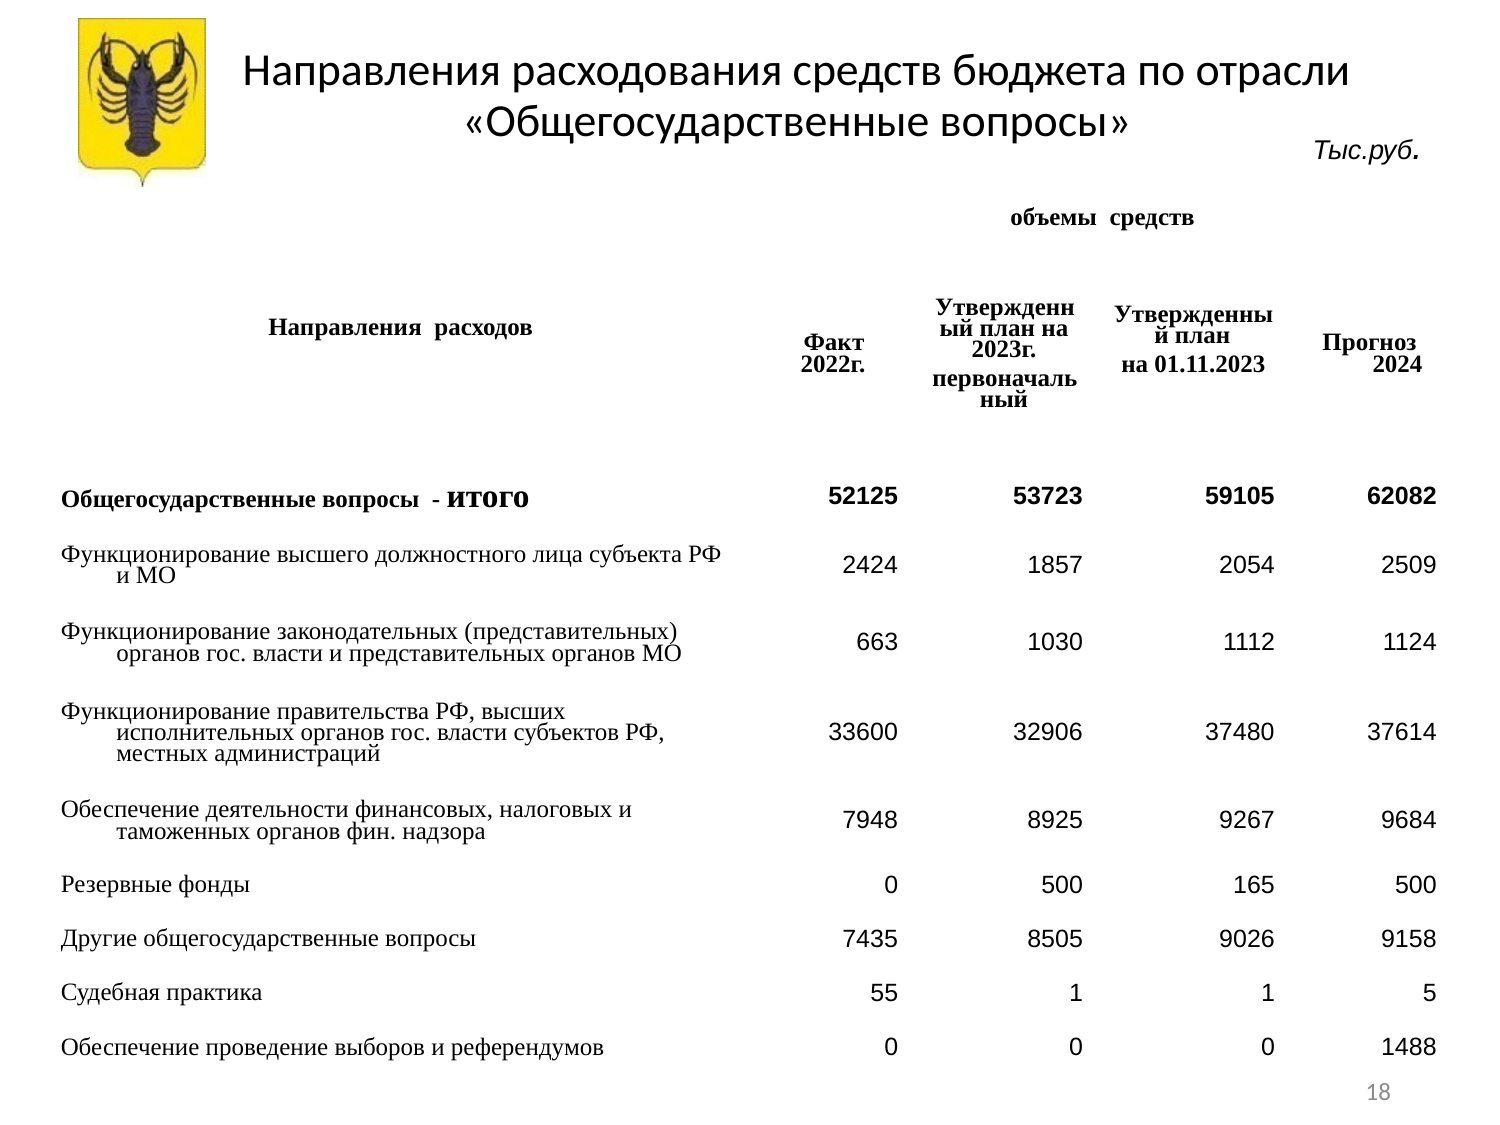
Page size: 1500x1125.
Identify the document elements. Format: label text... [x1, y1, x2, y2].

table_header объемы средств [754, 182, 1450, 237]
table_cell 663 [754, 595, 912, 674]
table_cell Резервные фонды [47, 850, 754, 904]
table_cell 165 [1096, 850, 1288, 904]
table_cell 0 [1096, 1012, 1288, 1066]
table_cell 500 [1288, 850, 1450, 904]
table_cell 8505 [912, 904, 1096, 958]
table_cell Обеспечение деятельности финансовых, налоговых и таможенных органов фин. надзора [47, 775, 754, 850]
text_box Направления расходования средств бюджета по отрасли «Общегосударственные вопросы» [152, 0, 1442, 182]
table_cell Судебная практика [47, 958, 754, 1012]
table_cell 59105 [1096, 459, 1288, 520]
table_cell Утвержденный план на 2023г. первоначальный [912, 237, 1096, 459]
table_cell 2054 [1096, 520, 1288, 595]
table_cell 1 [1096, 958, 1288, 1012]
table_cell 0 [912, 1012, 1096, 1066]
table_cell 5 [1288, 958, 1450, 1012]
table_cell 2424 [754, 520, 912, 595]
table_cell 1857 [912, 520, 1096, 595]
table_cell 9026 [1096, 904, 1288, 958]
table_cell 37480 [1096, 674, 1288, 775]
table_cell 8925 [912, 775, 1096, 850]
table_cell Функционирование правительства РФ, высших исполнительных органов гос. власти субъектов РФ, местных администраций [47, 674, 754, 775]
table_cell Утвержденный план на 01.11.2023 [1096, 237, 1288, 459]
table_header Направления расходов [47, 182, 754, 459]
table_cell 55 [754, 958, 912, 1012]
picture [78, 18, 207, 187]
table_cell 7435 [754, 904, 912, 958]
table_cell 500 [912, 850, 1096, 904]
table_cell 1030 [912, 595, 1096, 674]
table_cell 1 [912, 958, 1096, 1012]
table_cell Общегосударственные вопросы - итого [47, 459, 754, 520]
table_cell 9158 [1288, 904, 1450, 958]
table_cell 53723 [912, 459, 1096, 520]
table_cell 37614 [1288, 674, 1450, 775]
table_cell 52125 [754, 459, 912, 520]
table_cell 2509 [1288, 520, 1450, 595]
slide_number 18 [1074, 1078, 1407, 1103]
table_cell 9684 [1288, 775, 1450, 850]
table_cell Другие общегосударственные вопросы [47, 904, 754, 958]
table_cell Обеспечение проведение выборов и референдумов [47, 1012, 754, 1066]
table_cell 32906 [912, 674, 1096, 775]
table_cell Функционирование законодательных (представительных) органов гос. власти и представительных органов МО [47, 595, 754, 674]
table_cell 33600 [754, 674, 912, 775]
table_cell 9267 [1096, 775, 1288, 850]
text_box Тыс.руб. [1305, 105, 1429, 187]
table_cell Функционирование высшего должностного лица субъекта РФ и МО [47, 520, 754, 595]
table_cell 1488 [1288, 1012, 1450, 1066]
table_cell Факт 2022г. [754, 237, 912, 459]
table_cell 1112 [1096, 595, 1288, 674]
table_cell 7948 [754, 775, 912, 850]
table_cell 1124 [1288, 595, 1450, 674]
table_cell 0 [754, 1012, 912, 1066]
table_cell 0 [754, 850, 912, 904]
table_cell 62082 [1288, 459, 1450, 520]
table_cell Прогноз 2024 [1288, 237, 1450, 459]
